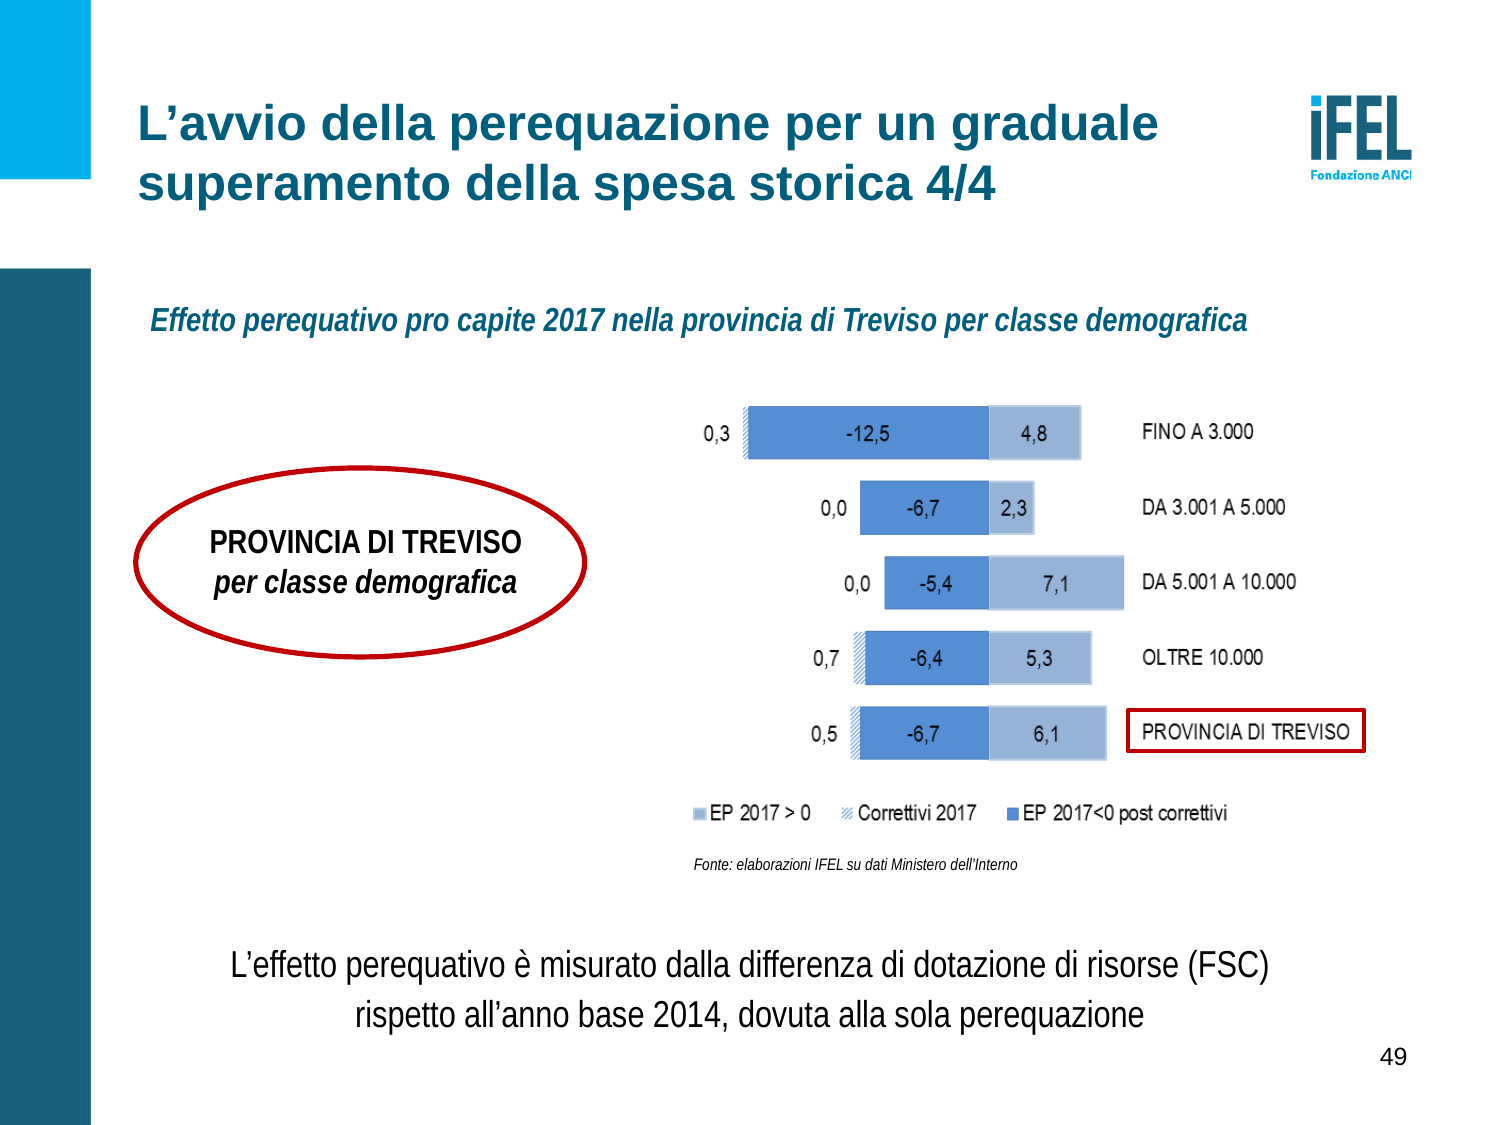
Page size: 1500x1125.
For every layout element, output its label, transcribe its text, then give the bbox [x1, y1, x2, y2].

picture [0, 0, 1500, 1125]
text_box L’effetto perequativo è misurato dalla differenza di dotazione di risorse (FSC) rispetto all’anno base 2014, dovuta alla sola perequazione [215, 928, 1285, 1043]
title L’avvio della perequazione per un graduale superamento della spesa storica 4/4 [122, 83, 1244, 218]
text_box Fonte: elaborazioni IFEL su dati Ministero dell’Interno [679, 855, 1116, 881]
text_box Effetto perequativo pro capite 2017 nella provincia di Treviso per classe demografica [135, 290, 1270, 346]
text_box [135, 467, 508, 657]
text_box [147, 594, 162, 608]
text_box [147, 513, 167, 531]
slide_number 49 [1333, 1033, 1454, 1109]
